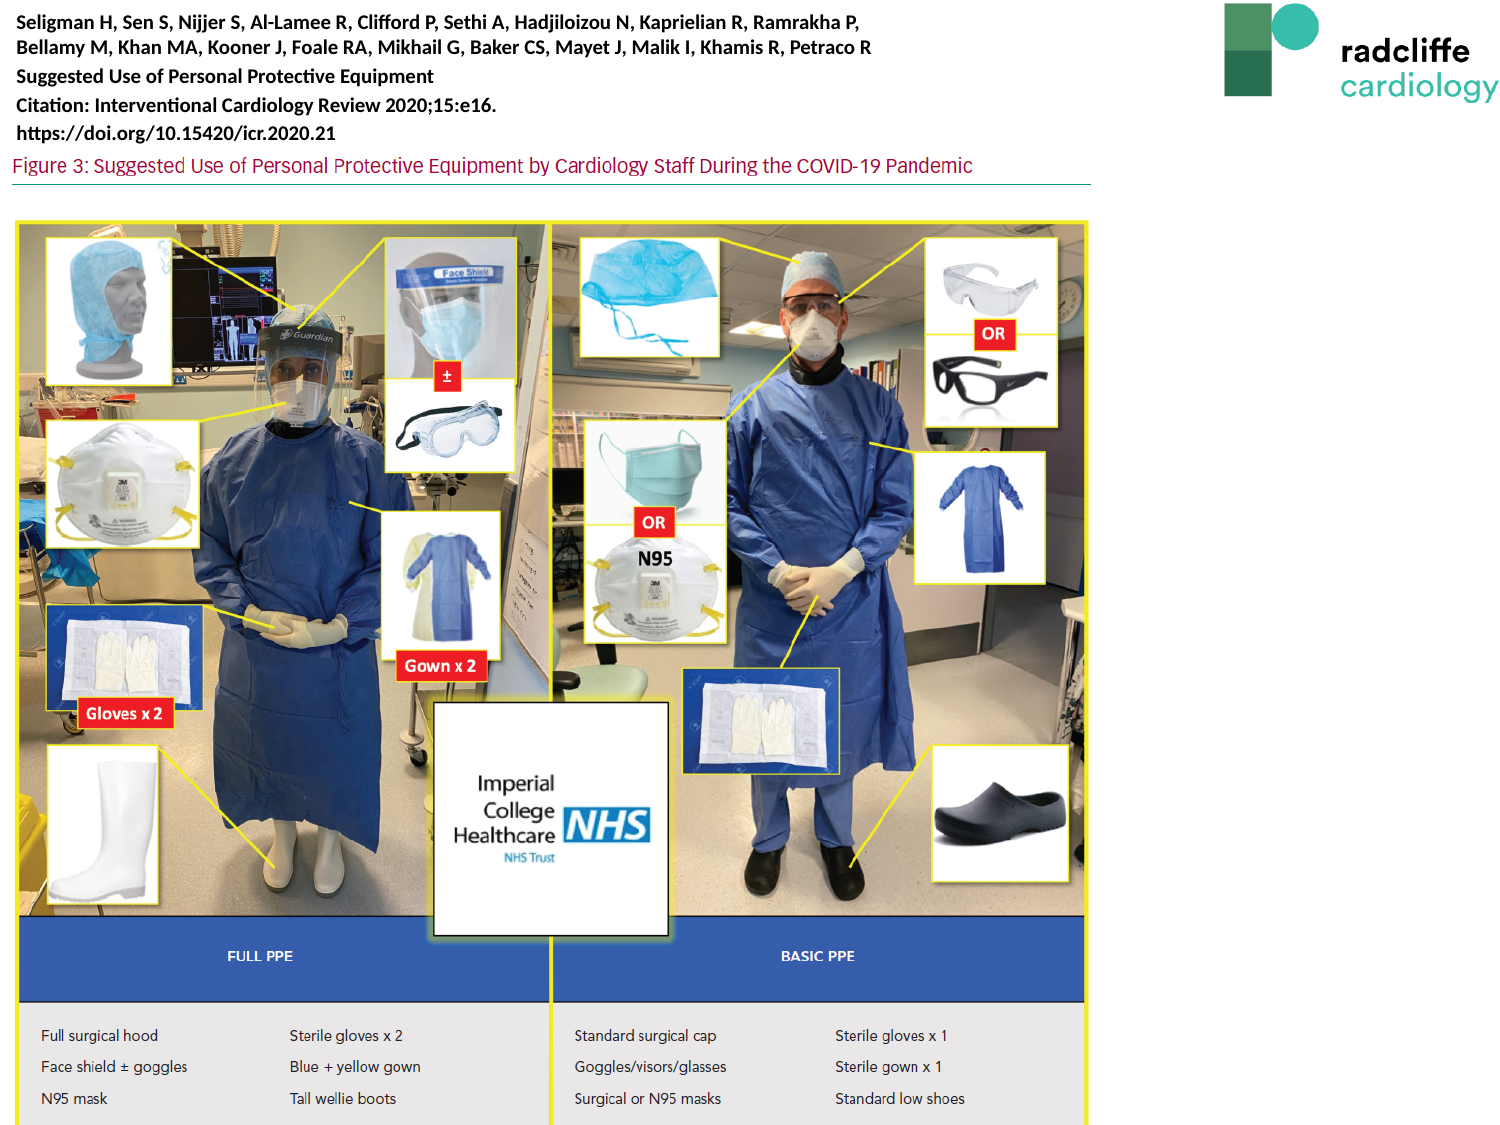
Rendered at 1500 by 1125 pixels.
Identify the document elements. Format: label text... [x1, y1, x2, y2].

picture [1, 145, 1096, 1125]
picture [1224, 1, 1499, 104]
text_box Suggested Use of Personal Protective Equipment [1, 54, 1224, 84]
text_box https://doi.org/10.15420/icr.2020.21 [1, 112, 1500, 153]
text_box Citation: Interventional Cardiology Review 2020;15:e16. [1, 84, 1500, 112]
text_box Seligman H, Sen S, Nijjer S, Al-Lamee R, Clifford P, Sethi A, Hadjiloizou N, Kaprielian R, Ramrakha P, Bellamy M, Khan MA, Kooner J, Foale RA, Mikhail G, Baker CS, Mayet J, Malik I, Khamis R, Petraco R [1, 1, 939, 54]
